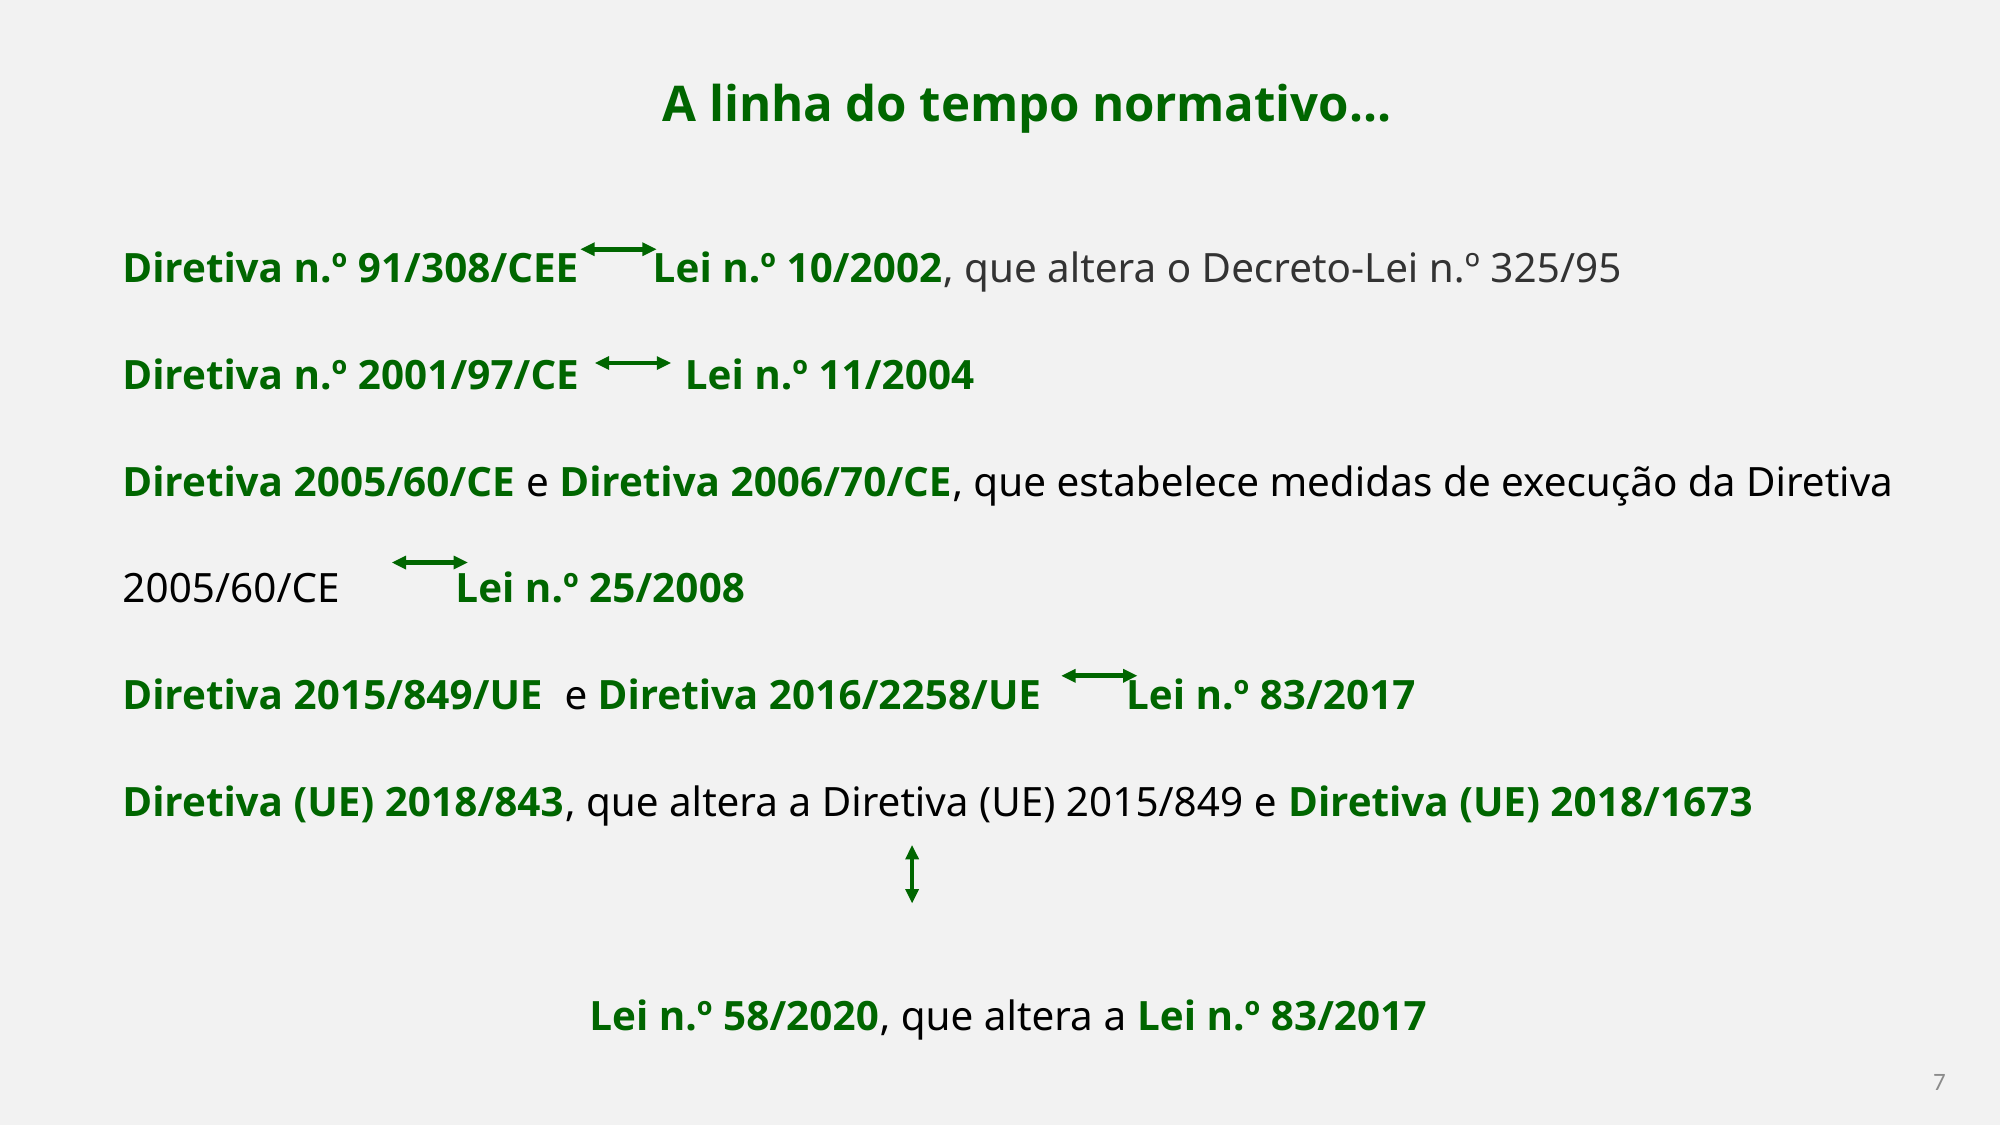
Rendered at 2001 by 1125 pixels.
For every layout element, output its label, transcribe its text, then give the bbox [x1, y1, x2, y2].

subtitle A linha do tempo normativo… Diretiva n.º 91/308/CEE Lei n.º 10/2002, que altera o Decreto-Lei n.º 325/95 Diretiva n.º 2001/97/CE Lei n.º 11/2004 Diretiva 2005/60/CE e Diretiva 2006/70/CE, que estabelece medidas de execução da Diretiva 2005/60/CE Lei n.º 25/2008 Diretiva 2015/849/UE e Diretiva 2016/2258/UE Lei n.º 83/2017 Diretiva (UE) 2018/843, que altera a Diretiva (UE) 2015/849 e Diretiva (UE) 2018/1673 Lei n.º 58/2020, que altera a Lei n.º 83/2017 [107, 34, 1910, 1066]
slide_number 7 [1412, 1058, 1961, 1103]
